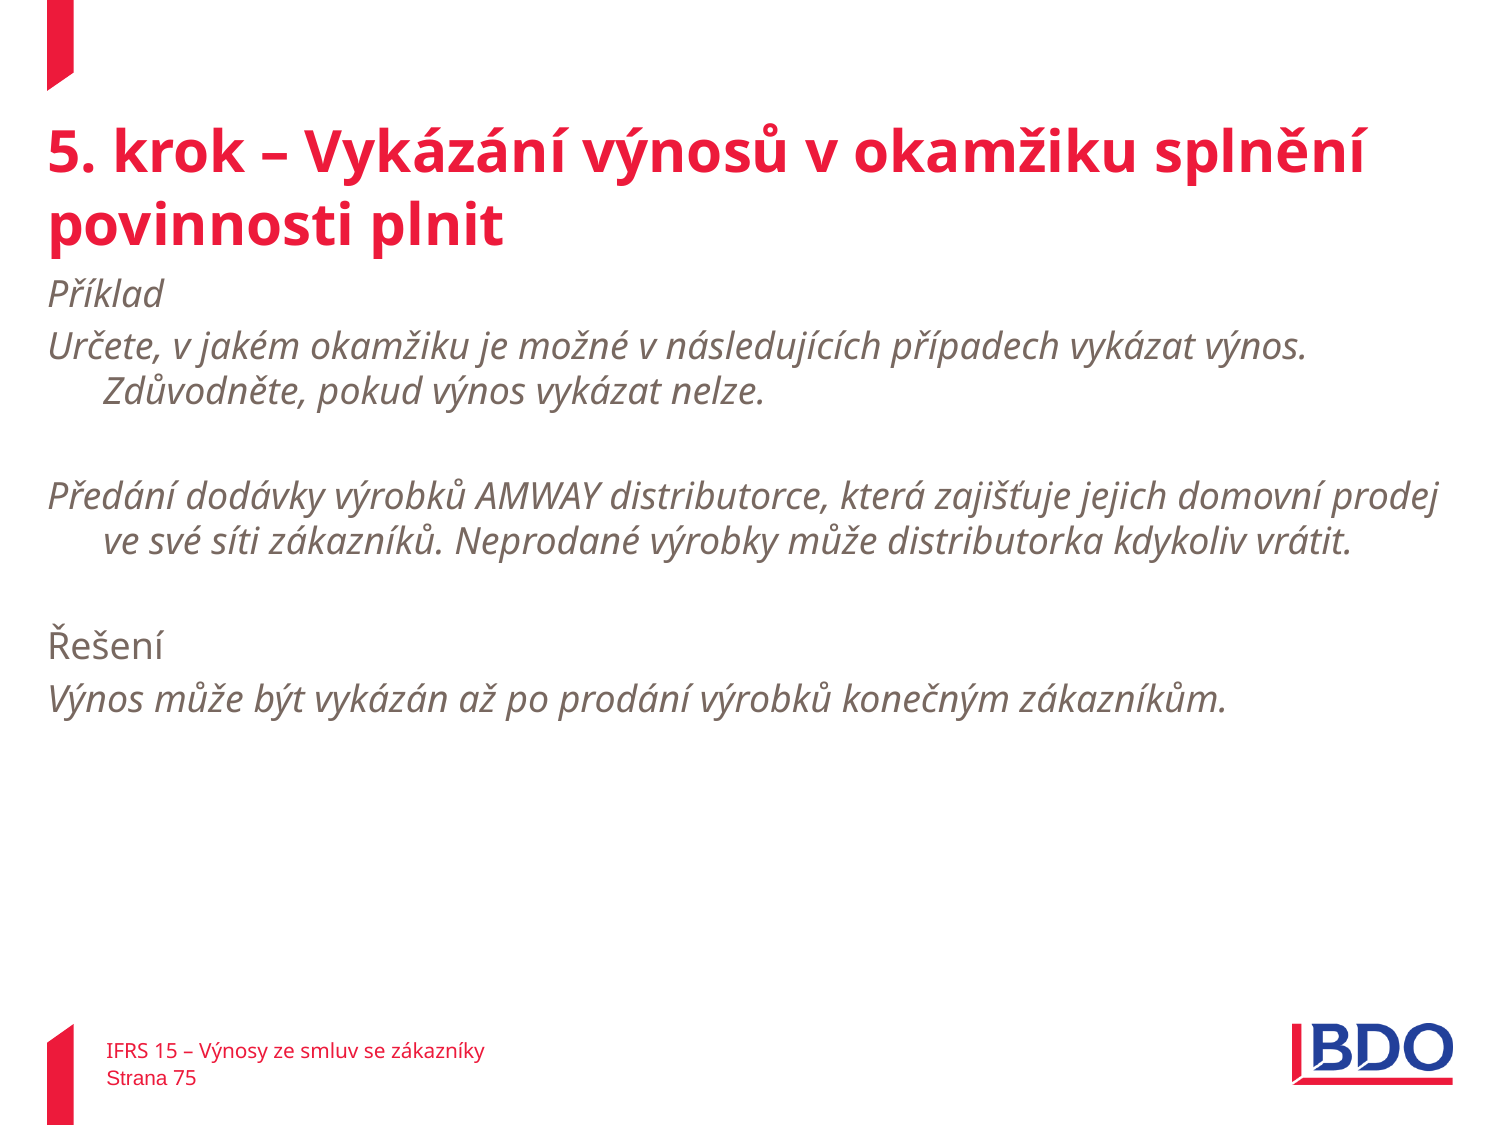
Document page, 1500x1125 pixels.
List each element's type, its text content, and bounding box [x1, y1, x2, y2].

picture [1292, 1023, 1453, 1085]
footer IFRS 15 – Výnosy ze smluv se zákazníky [106, 1037, 1205, 1065]
list Příklad Určete, v jakém okamžiku je možné v následujících případech vykázat výnos. Zdůvodněte, pokud výnos vykázat nelze. Předání dodávky výrobků AMWAY distributorce, která zajišťuje jejich domovní prodej ve své síti zákazníků. Neprodané výrobky může distributorka kdykoliv vrátit. Řešení Výnos může být vykázán až po prodání výrobků konečným zákazníkům. [47, 269, 1453, 896]
slide_number Strana 75 [106, 1063, 457, 1092]
title 5. krok – Vykázání výnosů v okamžiku splnění povinnosti plnit [47, 110, 1453, 269]
